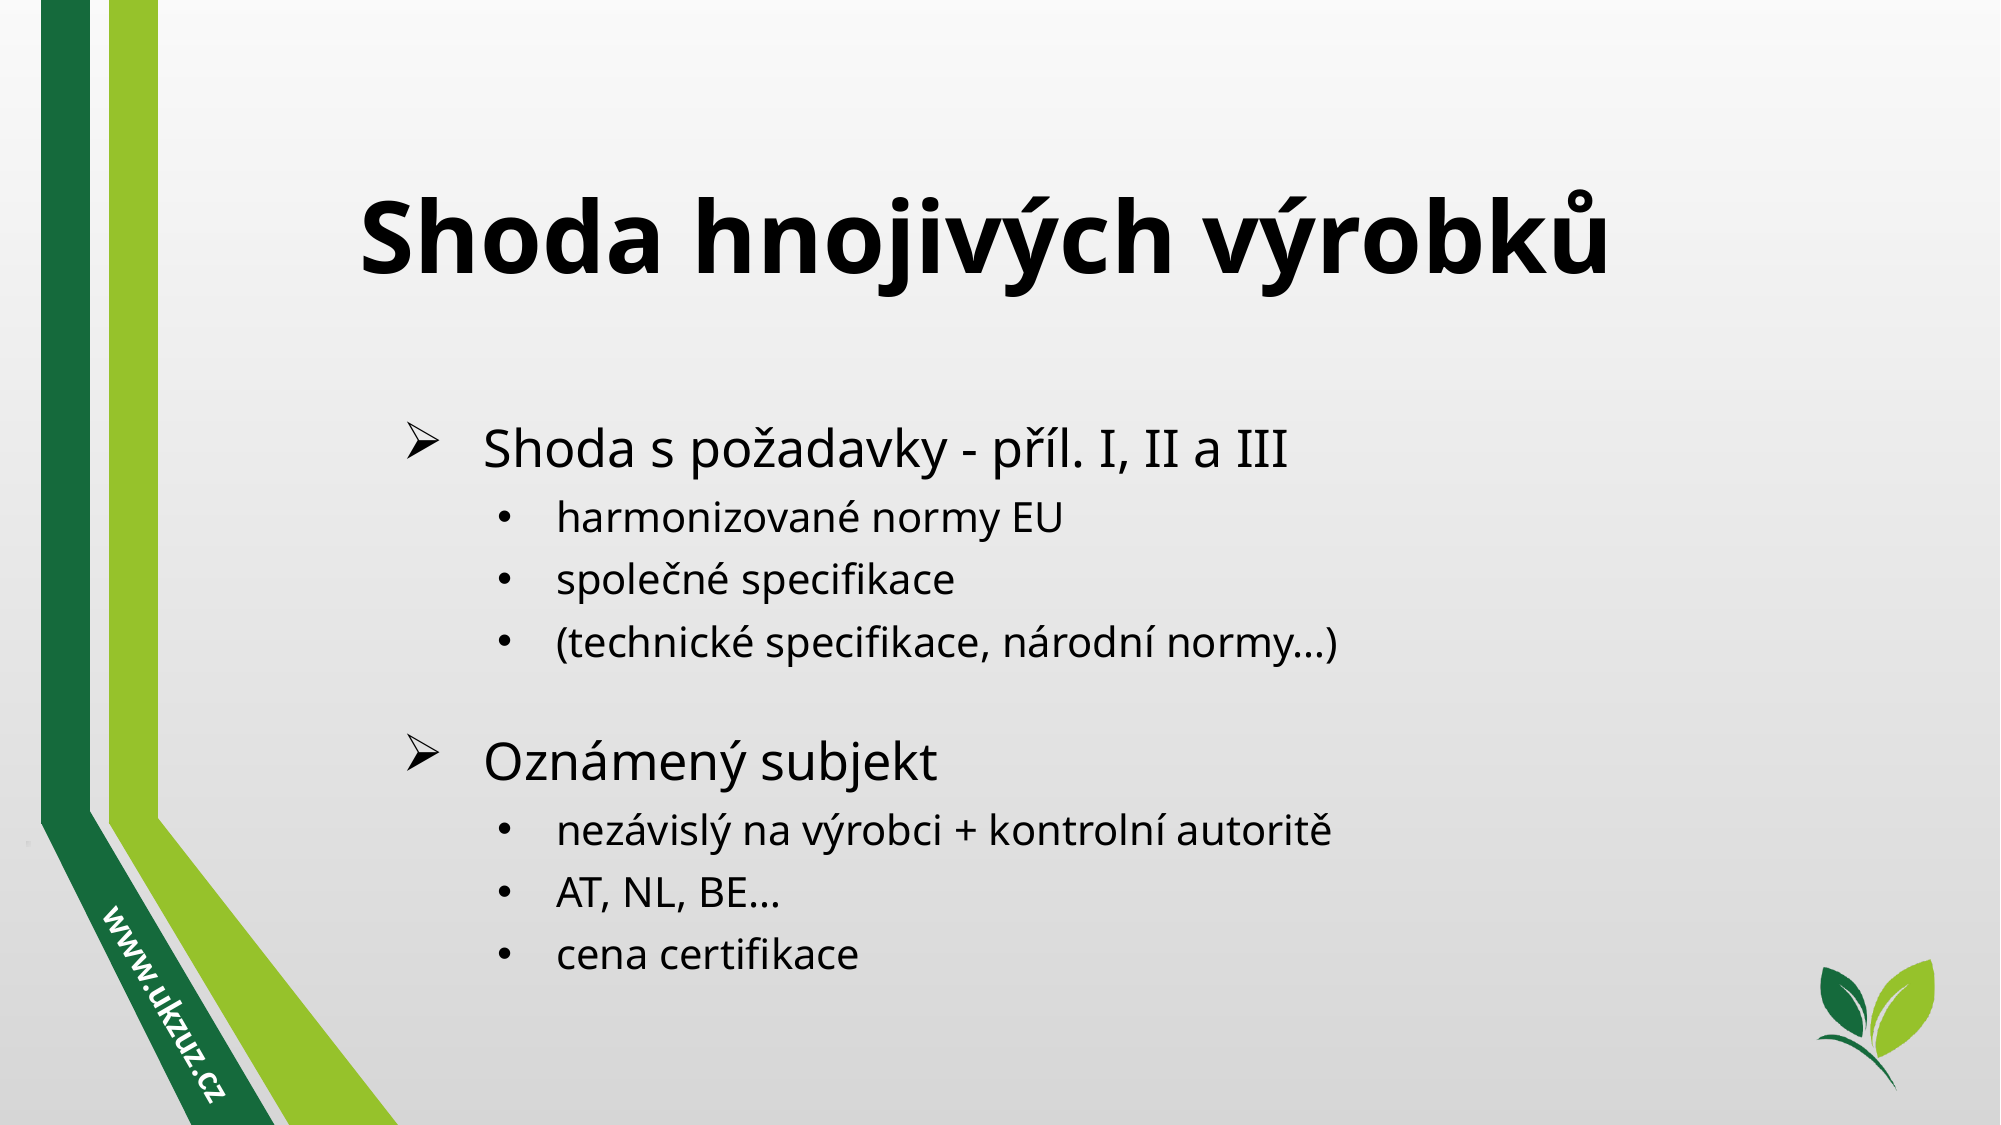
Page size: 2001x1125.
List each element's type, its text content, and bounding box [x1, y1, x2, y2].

picture [1816, 959, 1935, 1091]
text_box Shoda hnojivých výrobků [249, 140, 1750, 328]
